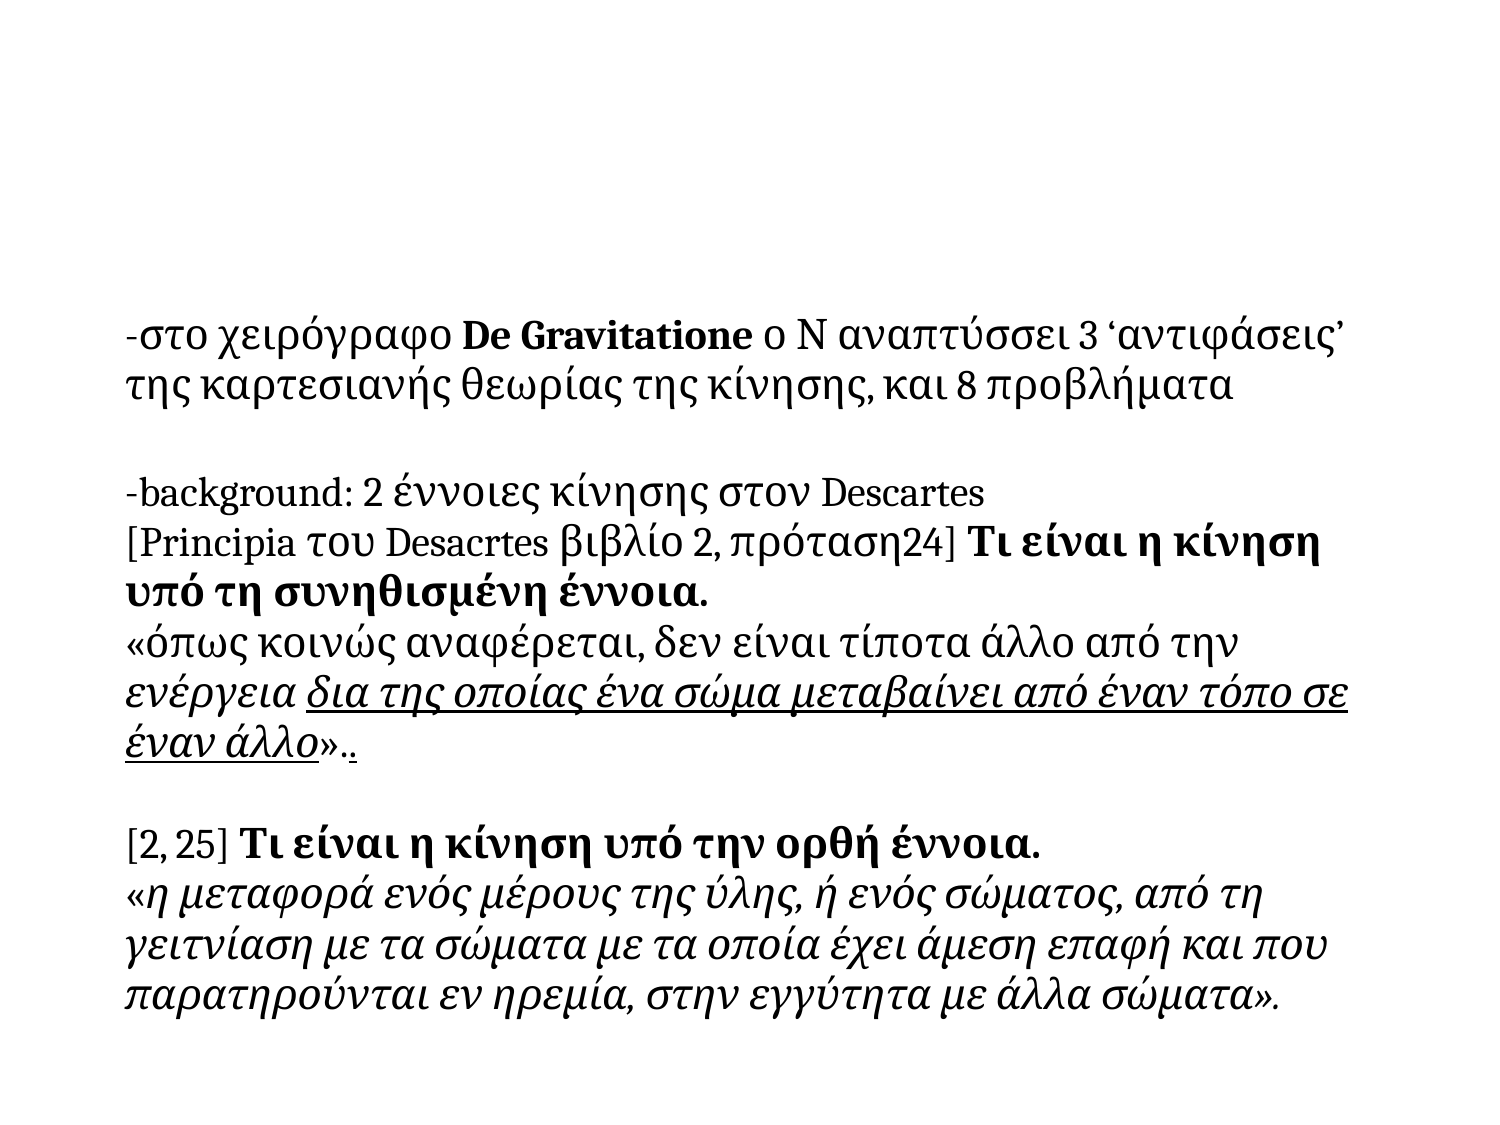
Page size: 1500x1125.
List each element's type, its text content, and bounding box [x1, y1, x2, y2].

list -στο χειρόγραφο De Gravitatione ο Ν αναπτύσσει 3 ‘αντιφάσεις’ της καρτεσιανής θεωρίας της κίνησης, και 8 προβλήματα -background: 2 έννοιες κίνησης στον Descartes [Principia του Desacrtes βιβλίο 2, πρόταση24] Τι είναι η κίνηση υπό τη συνηθισμένη έννοια. «όπως κοινώς αναφέρεται, δεν είναι τίποτα άλλο από την ενέργεια δια της οποίας ένα σώμα μεταβαίνει από έναν τόπο σε έναν άλλο».. [2, 25] Τι είναι η κίνηση υπό την ορθή έννοια. «η μεταφορά ενός μέρους της ύλης, ή ενός σώματος, από τη γειτνίαση με τα σώματα με τα οποία έχει άμεση επαφή και που παρατηρούνται εν ηρεμία, στην εγγύτητα με άλλα σώματα». [109, 300, 1391, 1026]
